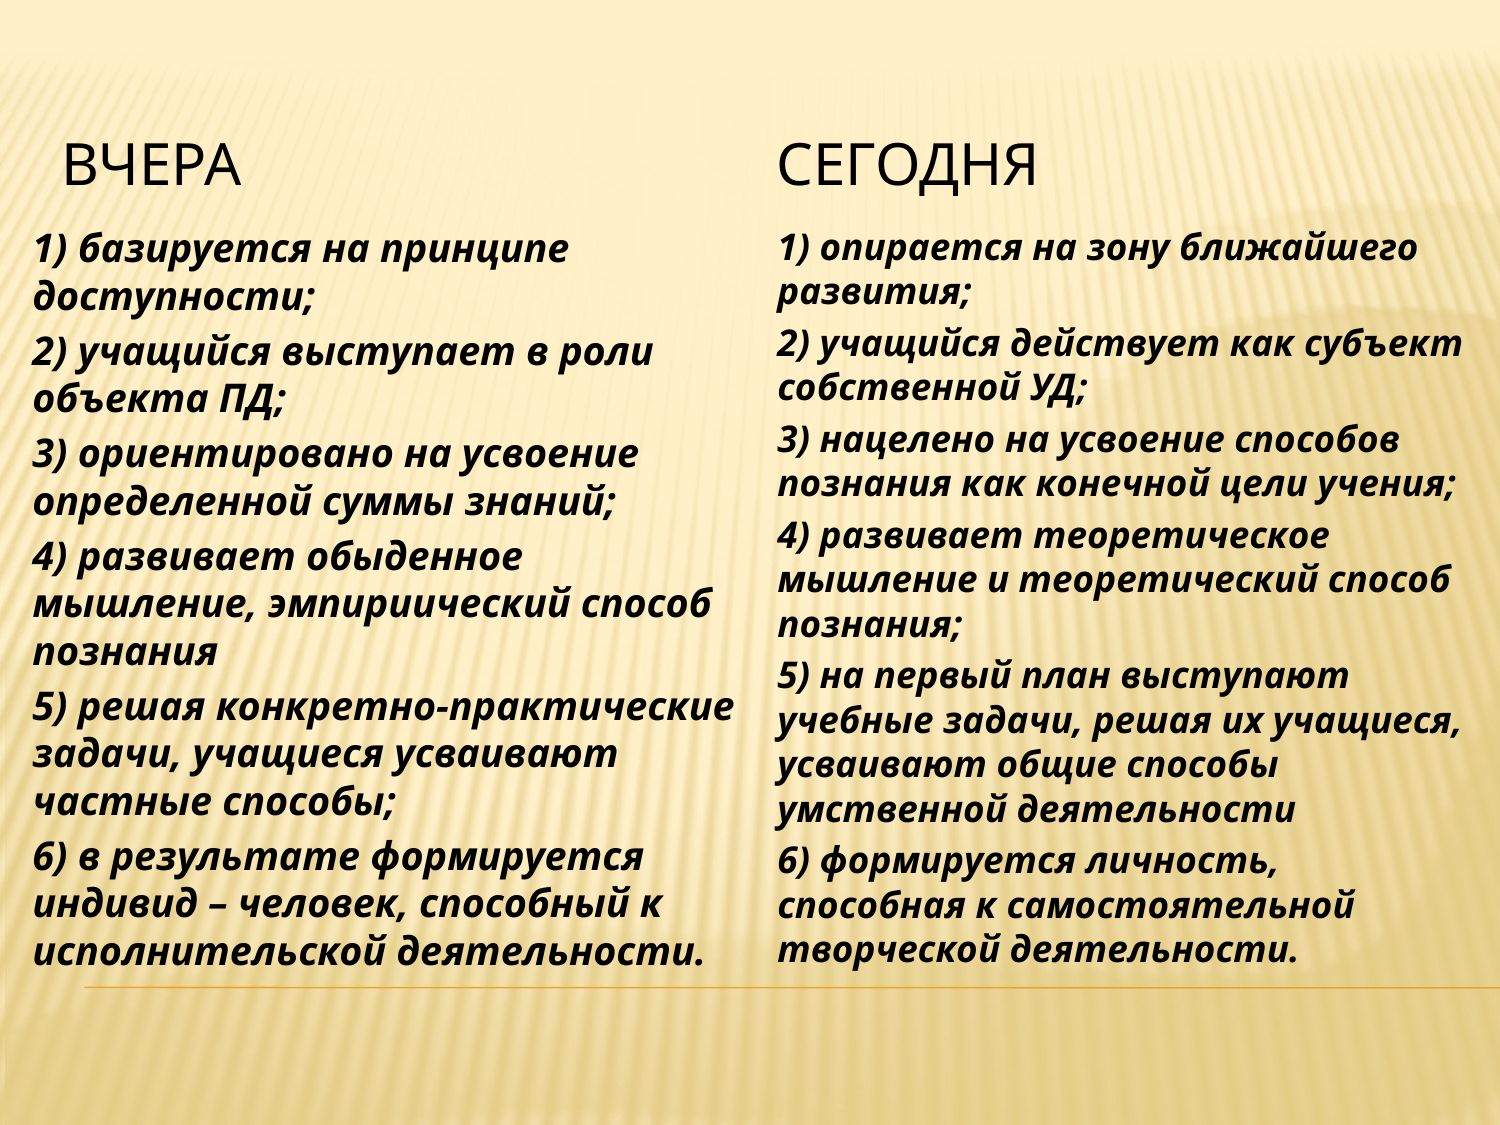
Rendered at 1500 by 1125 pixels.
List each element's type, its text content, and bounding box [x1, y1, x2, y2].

list Сегодня [761, 109, 1467, 215]
list 1) базируется на принципе доступности; 2) учащийся выступает в роли объекта ПД; 3) ориентировано на усвоение определенной суммы знаний; 4) развивает обыденное мышление, эмпириический способ познания 5) решая конкретно-практические задачи, учащиеся усваивают частные способы; 6) в результате формируется индивид – человек, способный к исполнительской деятельности. [17, 215, 750, 988]
list 1) опирается на зону ближайшего развития; 2) учащийся действует как субъект собственной УД; 3) нацелено на усвоение способов познания как конечной цели учения; 4) развивает теоретическое мышление и теоретический способ познания; 5) на первый план выступают учебные задачи, решая их учащиеся, усваивают общие способы умственной деятельности 6) формируется личность, способная к самостоятельной творческой деятельности. [762, 215, 1483, 988]
list Вчера [46, 109, 750, 215]
